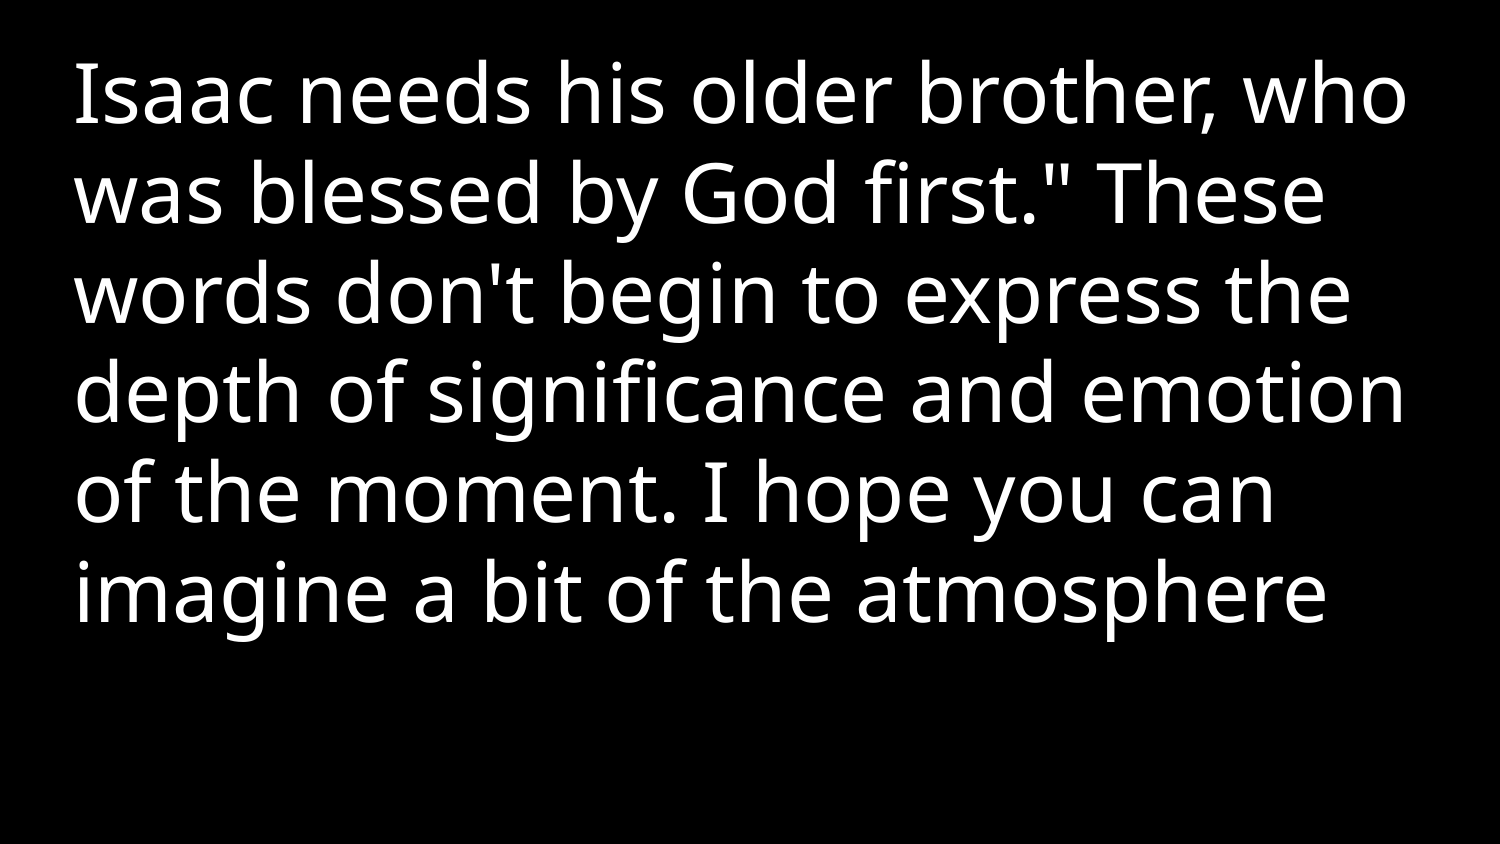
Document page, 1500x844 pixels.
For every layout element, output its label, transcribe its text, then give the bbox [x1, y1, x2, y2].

subtitle Isaac needs his older brother, who was blessed by God first." These words don't begin to express the depth of significance and emotion of the moment. I hope you can imagine a bit of the atmosphere [62, 34, 1450, 797]
